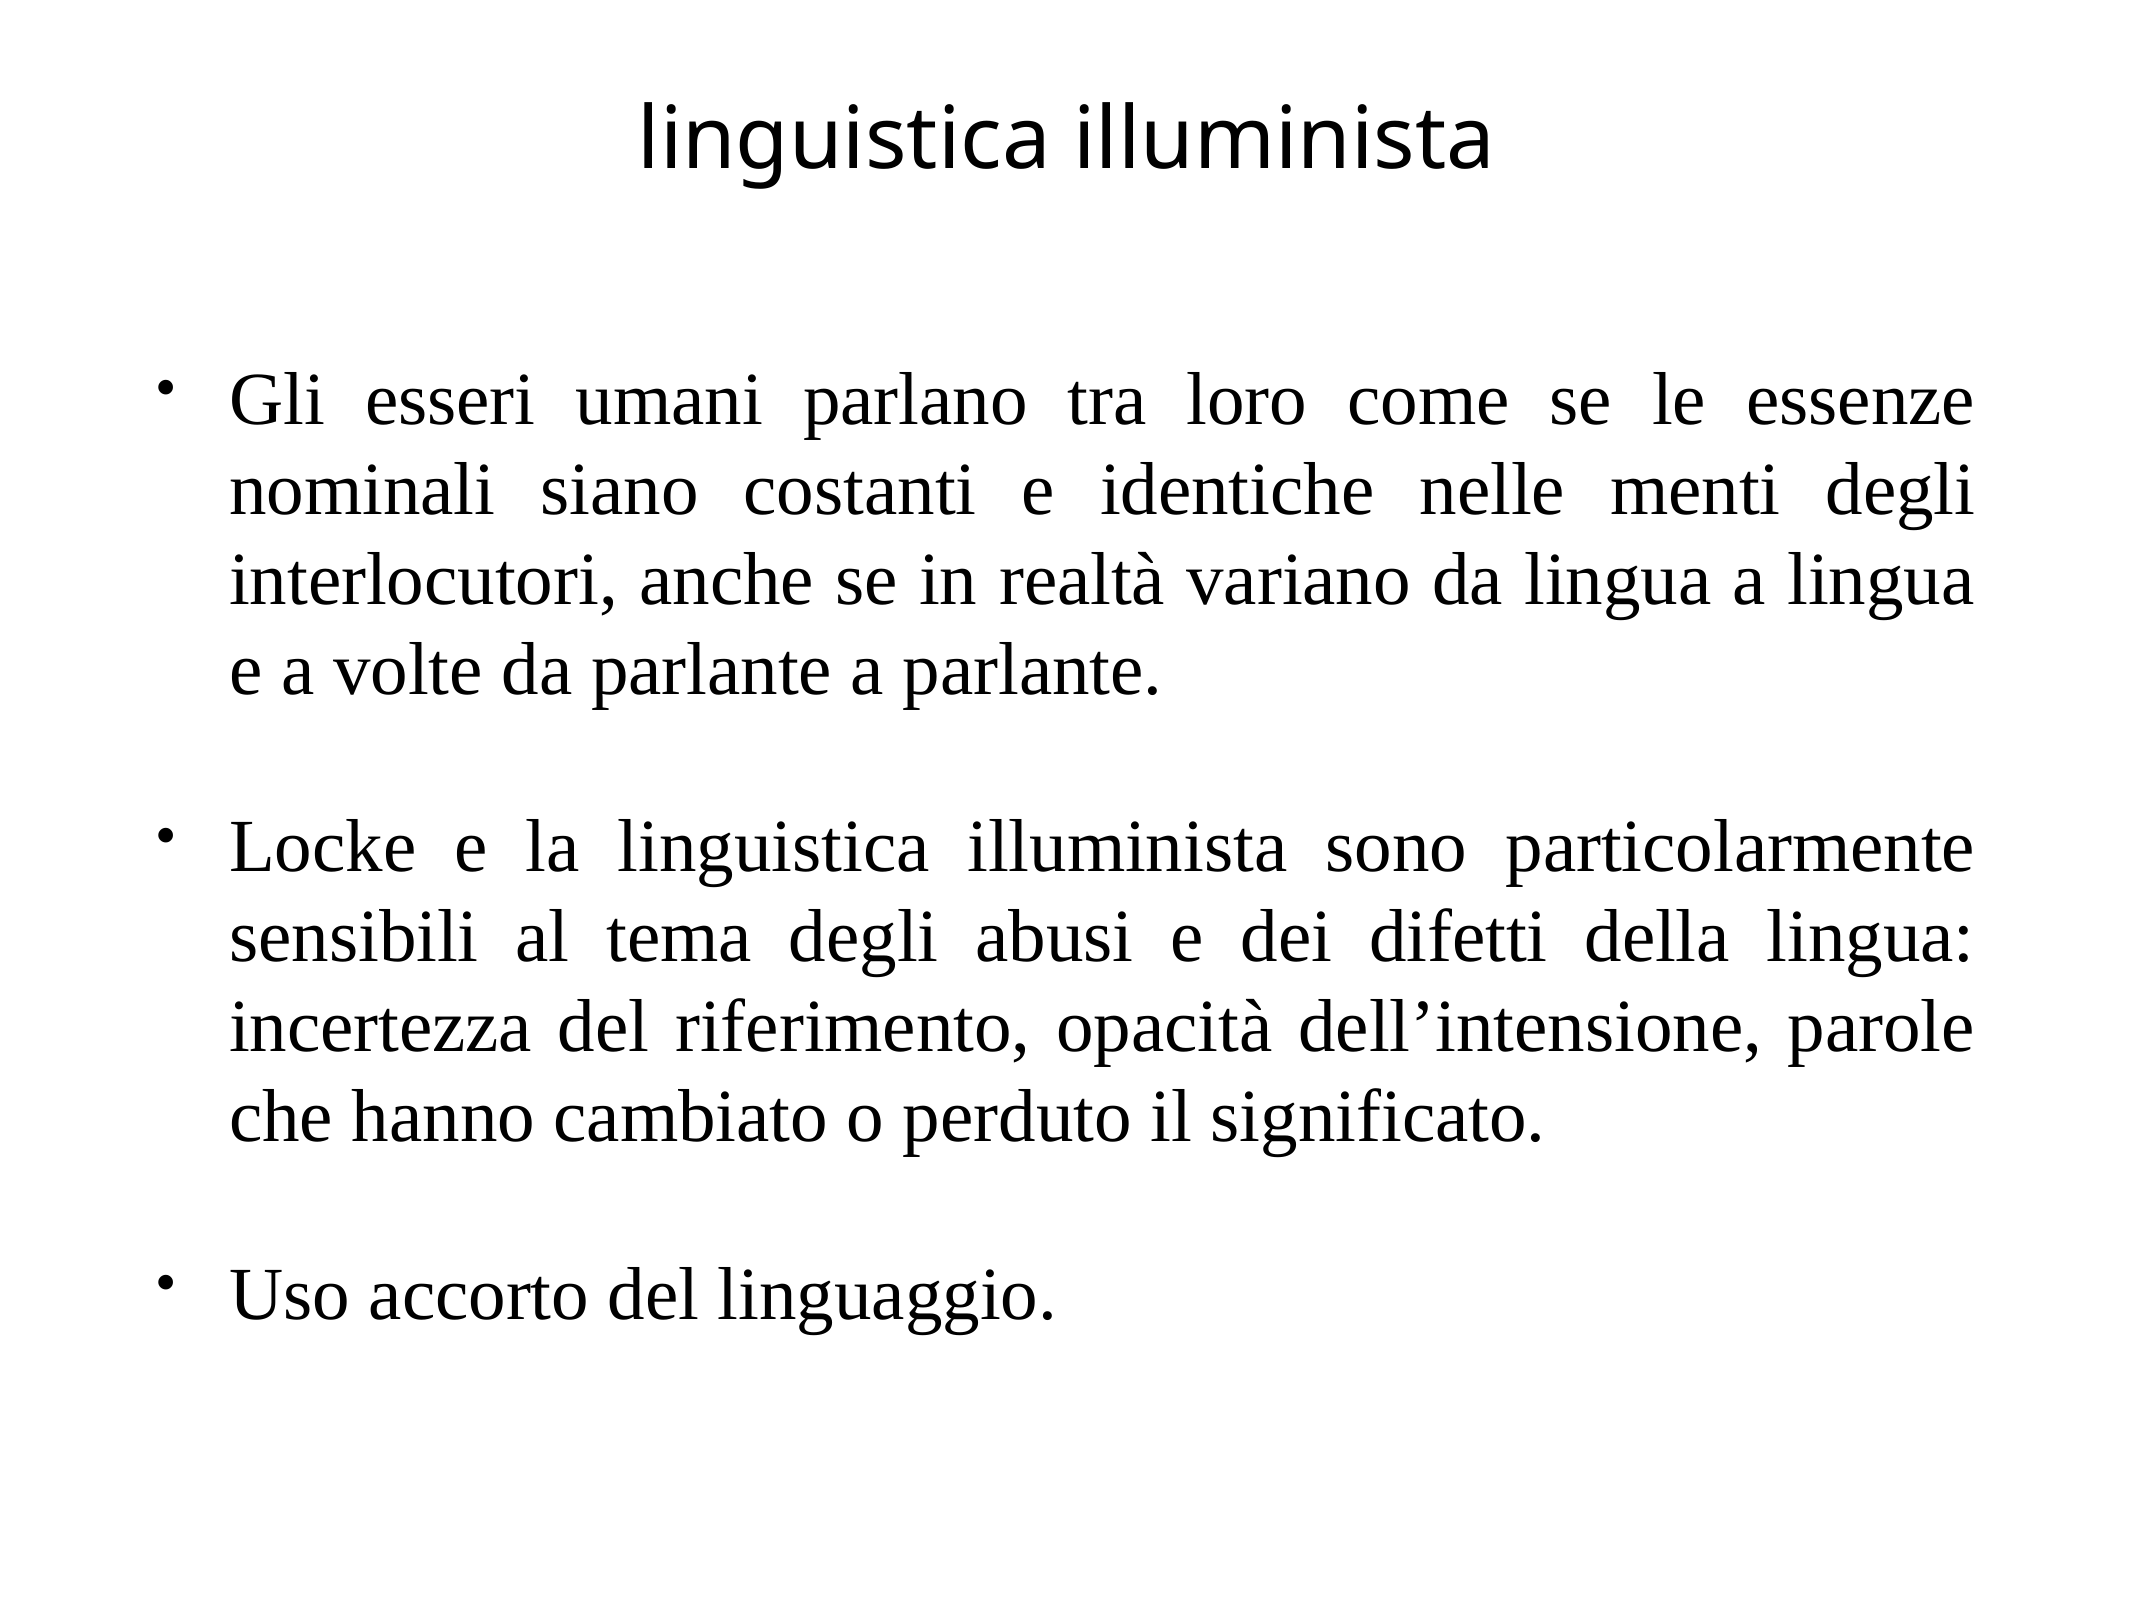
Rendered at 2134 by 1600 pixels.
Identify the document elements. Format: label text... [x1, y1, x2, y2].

list Gli esseri umani parlano tra loro come se le essenze nominali siano costanti e identiche nelle menti degli interlocutori, anche se in realtà variano da lingua a lingua e a volte da parlante a parlante. Locke e la linguistica illuminista sono particolarmente sensibili al tema degli abusi e dei difetti della lingua: incertezza del riferimento, opacità dell’intensione, parole che hanno cambiato o perduto il significato. Uso accorto del linguaggio. [155, 224, 1978, 1459]
title linguistica illuminista [155, 72, 1978, 195]
